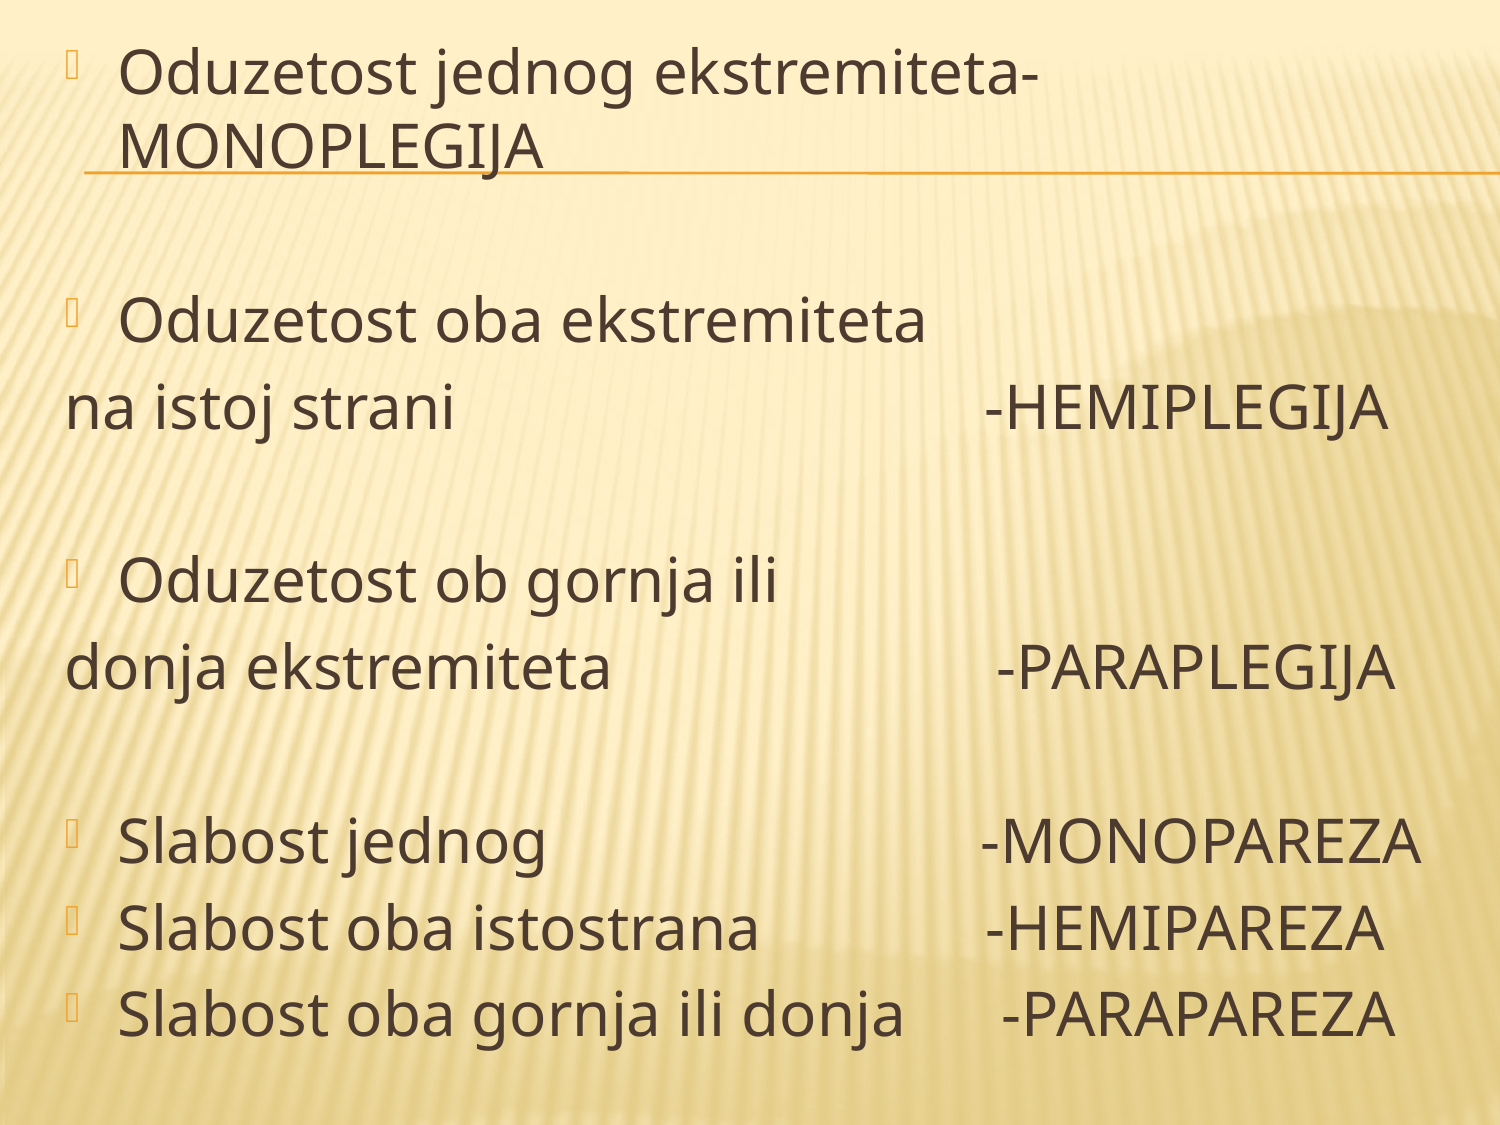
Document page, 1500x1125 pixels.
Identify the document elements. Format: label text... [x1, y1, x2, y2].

list Oduzetost jednog ekstremiteta- MONOPLEGIJA Oduzetost oba ekstremiteta na istoj strani -HEMIPLEGIJA Oduzetost ob gornja ili donja ekstremiteta -PARAPLEGIJA Slabost jednog -MONOPAREZA Slabost oba istostrana -HEMIPAREZA Slabost oba gornja ili donja -PARAPAREZA [50, 24, 1475, 1075]
